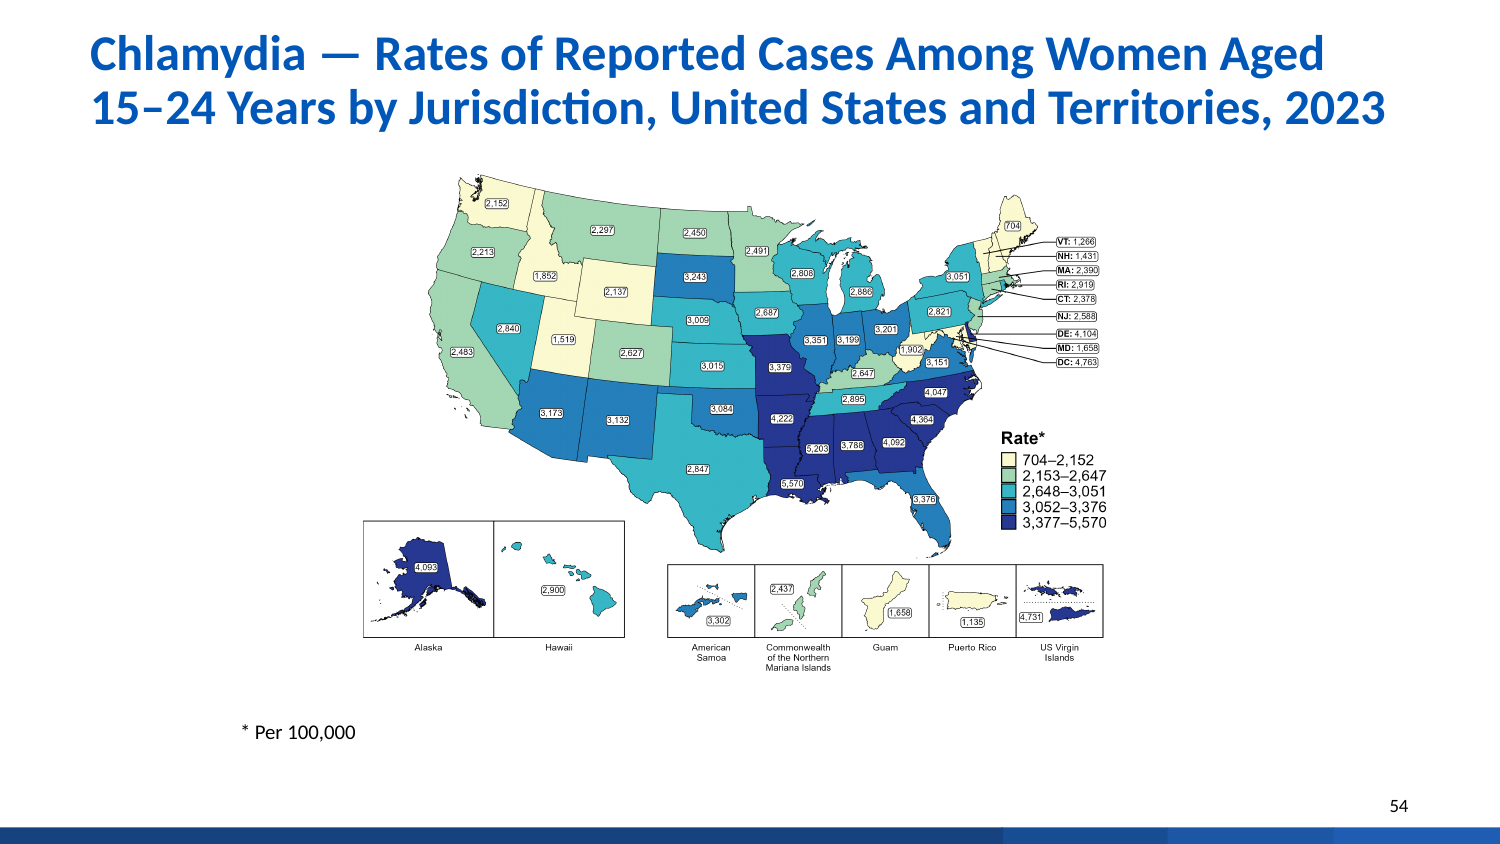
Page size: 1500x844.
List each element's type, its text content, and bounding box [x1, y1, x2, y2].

picture [258, 166, 1242, 694]
title Chlamydia — Rates of Reported Cases Among Women Aged 15–24 Years by Jurisdiction, United States and Territories, 2023 [75, 19, 1425, 144]
list * Per 100,000 [225, 714, 1275, 820]
